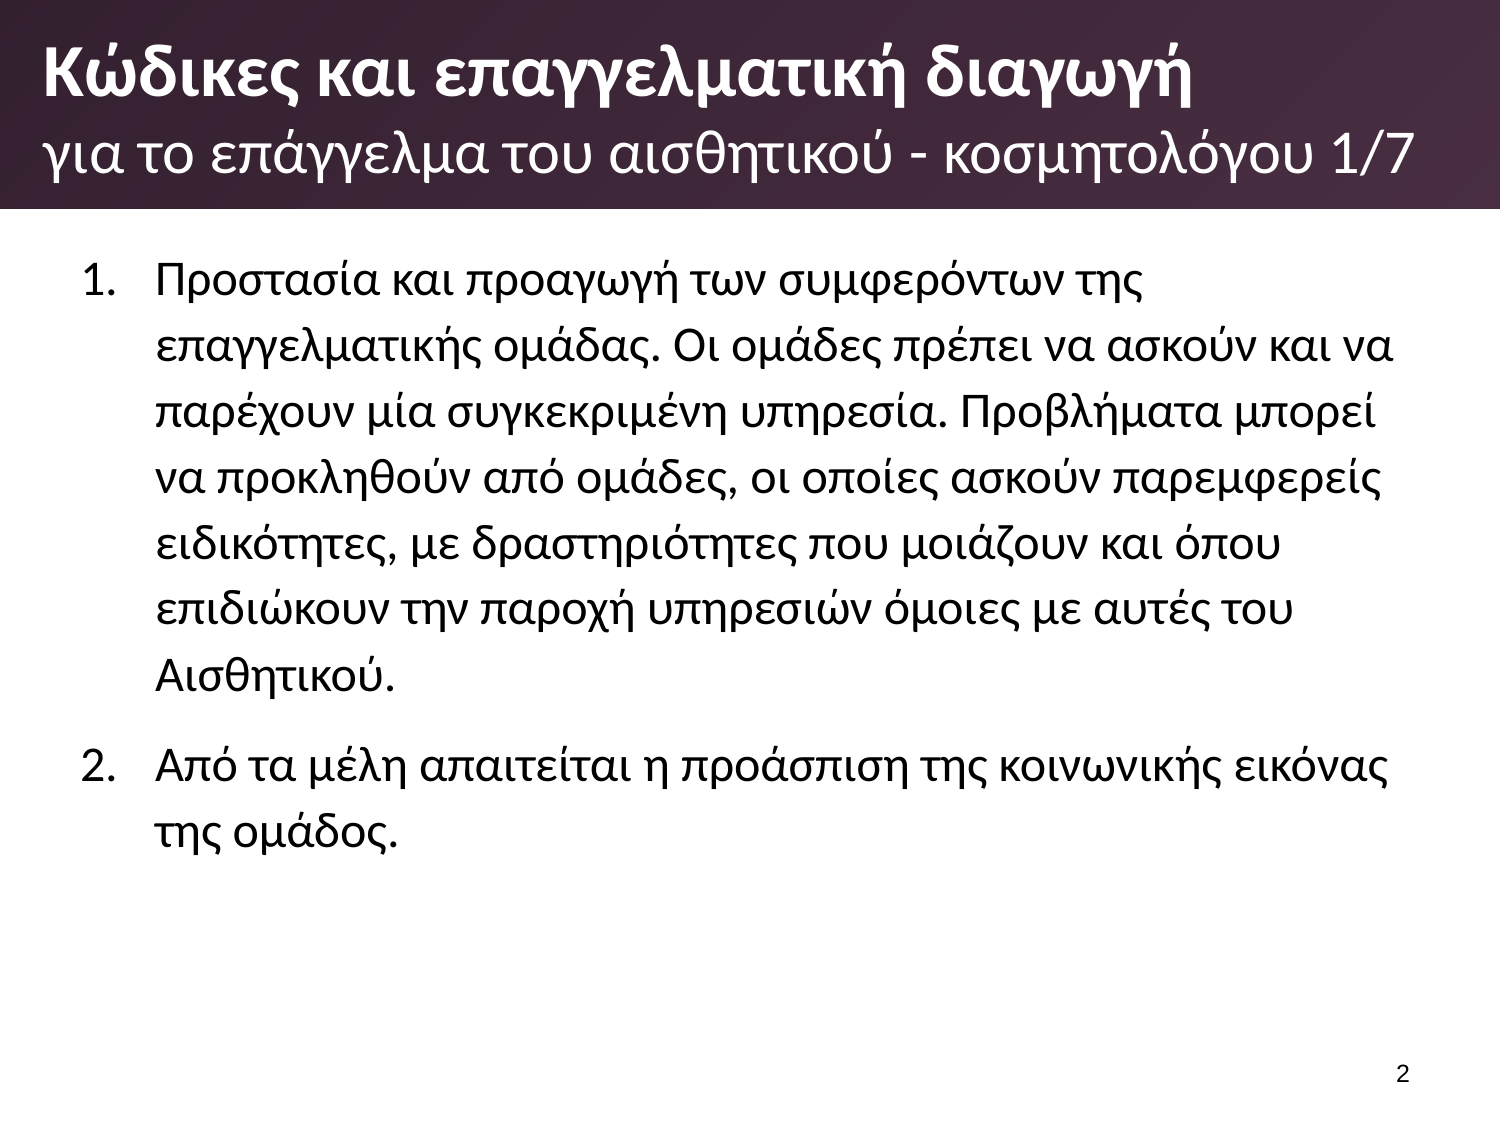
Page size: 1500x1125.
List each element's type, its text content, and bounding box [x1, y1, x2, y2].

slide_number 1 [1074, 1042, 1425, 1103]
list Προστασία και προαγωγή των συμφερόντων της επαγγελματικής ομάδας. Οι ομάδες πρέπει να ασκούν και να παρέχουν μία συγκεκριμένη υπηρεσία. Προβλήματα μπορεί να προκληθούν από ομάδες, οι οποίες ασκούν παρεμφερείς ειδικότητες, με δραστηριότητες που μοιάζουν και όπου επιδιώκουν την παροχή υπηρεσιών όμοιες με αυτές του Αισθητικού. Από τα μέλη απαιτείται η προάσπιση της κοινωνικής εικόνας της ομάδος. [64, 231, 1436, 1059]
title Κώδικες και επαγγελματική διαγωγή για το επάγγελμα του αισθητικού - κοσμητολόγου 1/7 [0, 0, 1500, 209]
